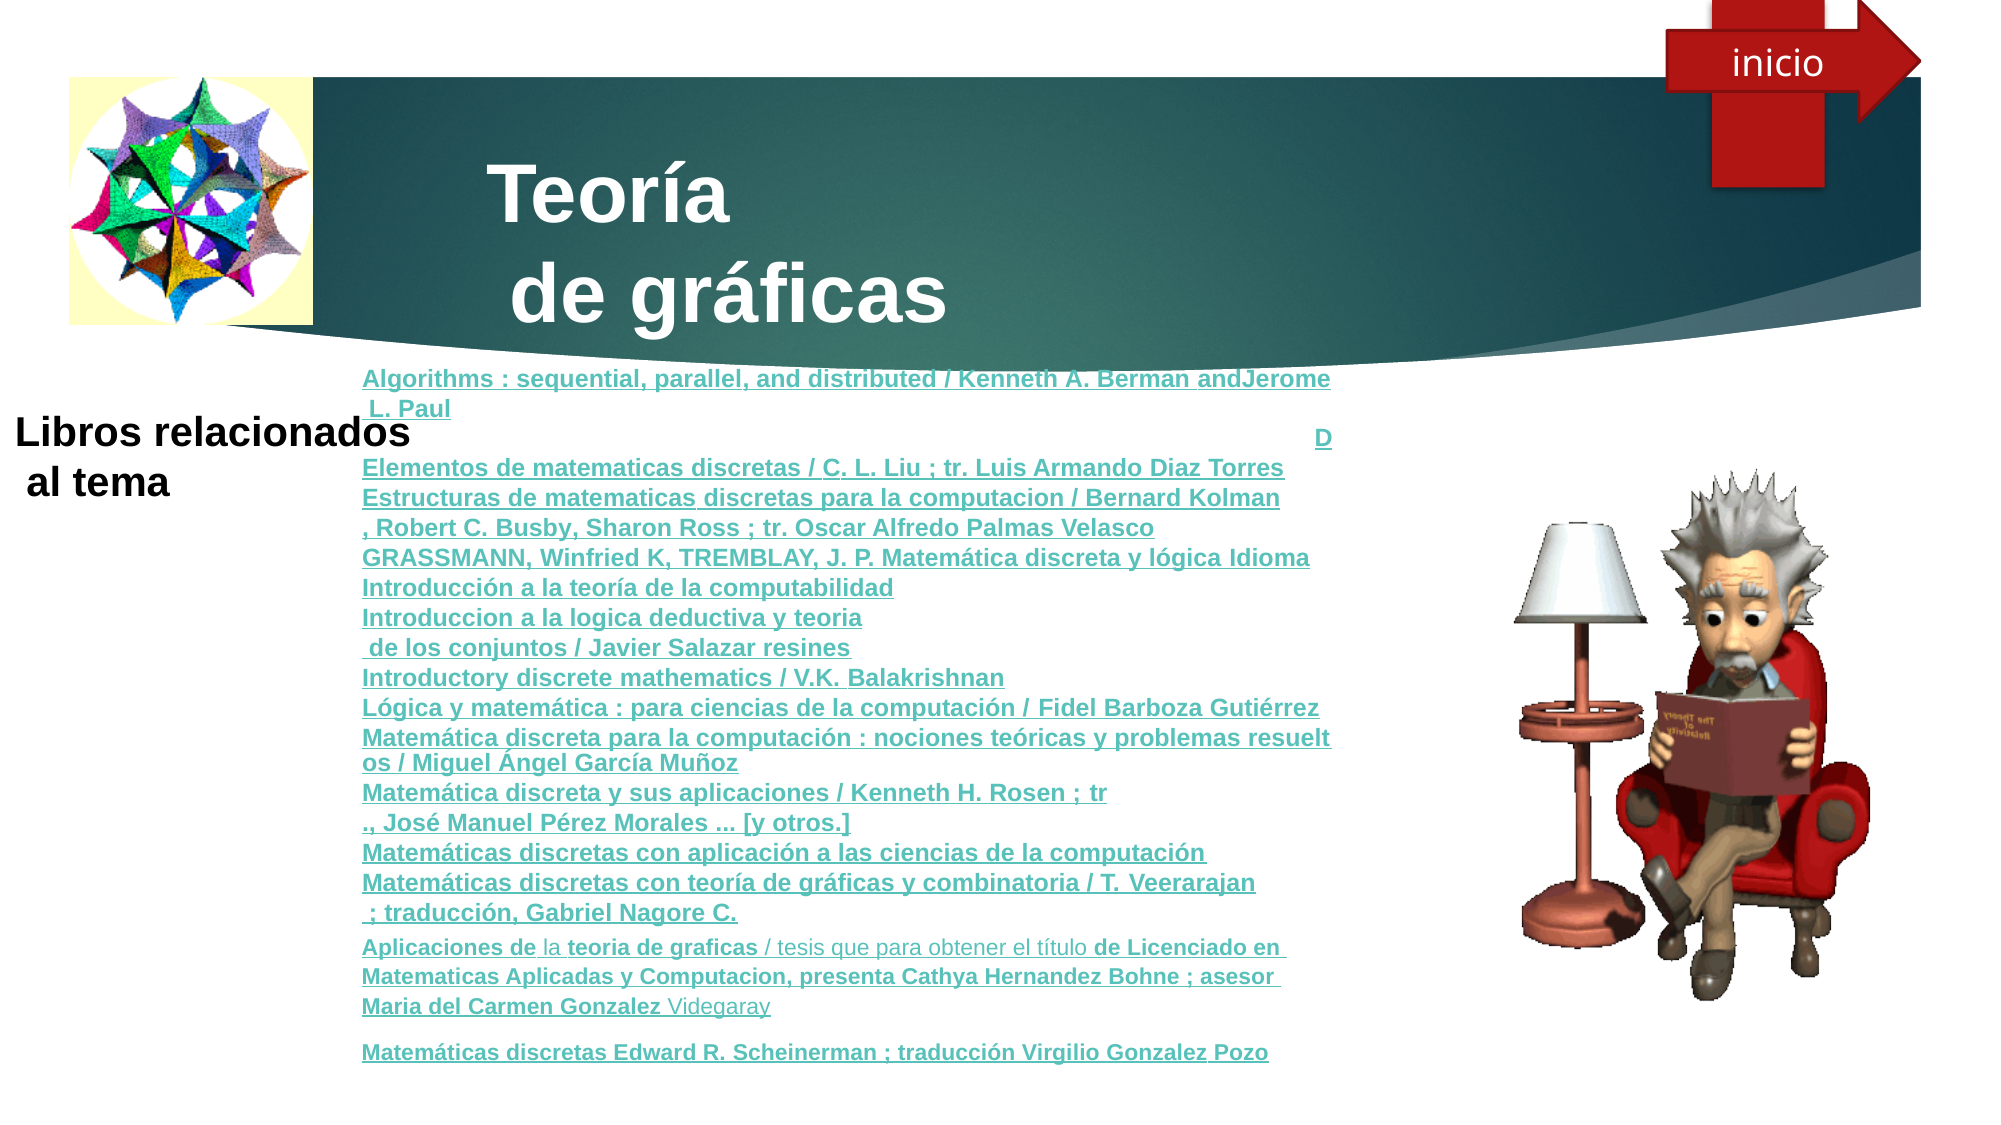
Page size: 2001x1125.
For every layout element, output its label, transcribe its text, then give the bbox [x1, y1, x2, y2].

picture [68, 77, 313, 326]
picture [1424, 458, 1896, 1007]
text_box Teoría de gráficas [471, 131, 1472, 347]
text_box Algorithms : sequential, parallel, and distributed / Kenneth A. Berman andJerome L. Paul D Elementos de matematicas discretas / C. L. Liu ; tr. Luis Armando Diaz Torres Estructuras de matematicas discretas para la computacion / Bernard Kolman, Robert C. Busby, Sharon Ross ; tr. Oscar Alfredo Palmas Velasco GRASSMANN, Winfried K, TREMBLAY, J. P. Matemática discreta y lógica IdiomaIntroducción a la teoría de la computabilidad Introduccion a la logica deductiva y teoria de los conjuntos / Javier Salazar resines Introductory discrete mathematics / V.K. Balakrishnan Lógica y matemática : para ciencias de la computación / Fidel Barboza Gutiérrez Matemática discreta para la computación : nociones teóricas y problemas resueltos / Miguel Ángel García Muñoz Matemática discreta y sus aplicaciones / Kenneth H. Rosen ; tr., José Manuel Pérez Morales ... [y otros.] Matemáticas discretas con aplicación a las ciencias de la computación Matemáticas discretas con teoría de gráficas y combinatoria / T. Veerarajan ; traducción, Gabriel Nagore C. [347, 354, 1348, 909]
text_box Aplicaciones de la teoria de graficas / tesis que para obtener el título de Licenciado en Matematicas Aplicadas y Computacion, presenta Cathya Hernandez Bohne ; asesor Maria del Carmen Gonzalez Videgaray Matemáticas discretas Edward R. Scheinerman ; traducción Virgilio Gonzalez Pozo [346, 893, 1347, 1125]
text_box Libros relacionados al tema [0, 397, 1309, 513]
text_box inicio [1665, 0, 1922, 124]
